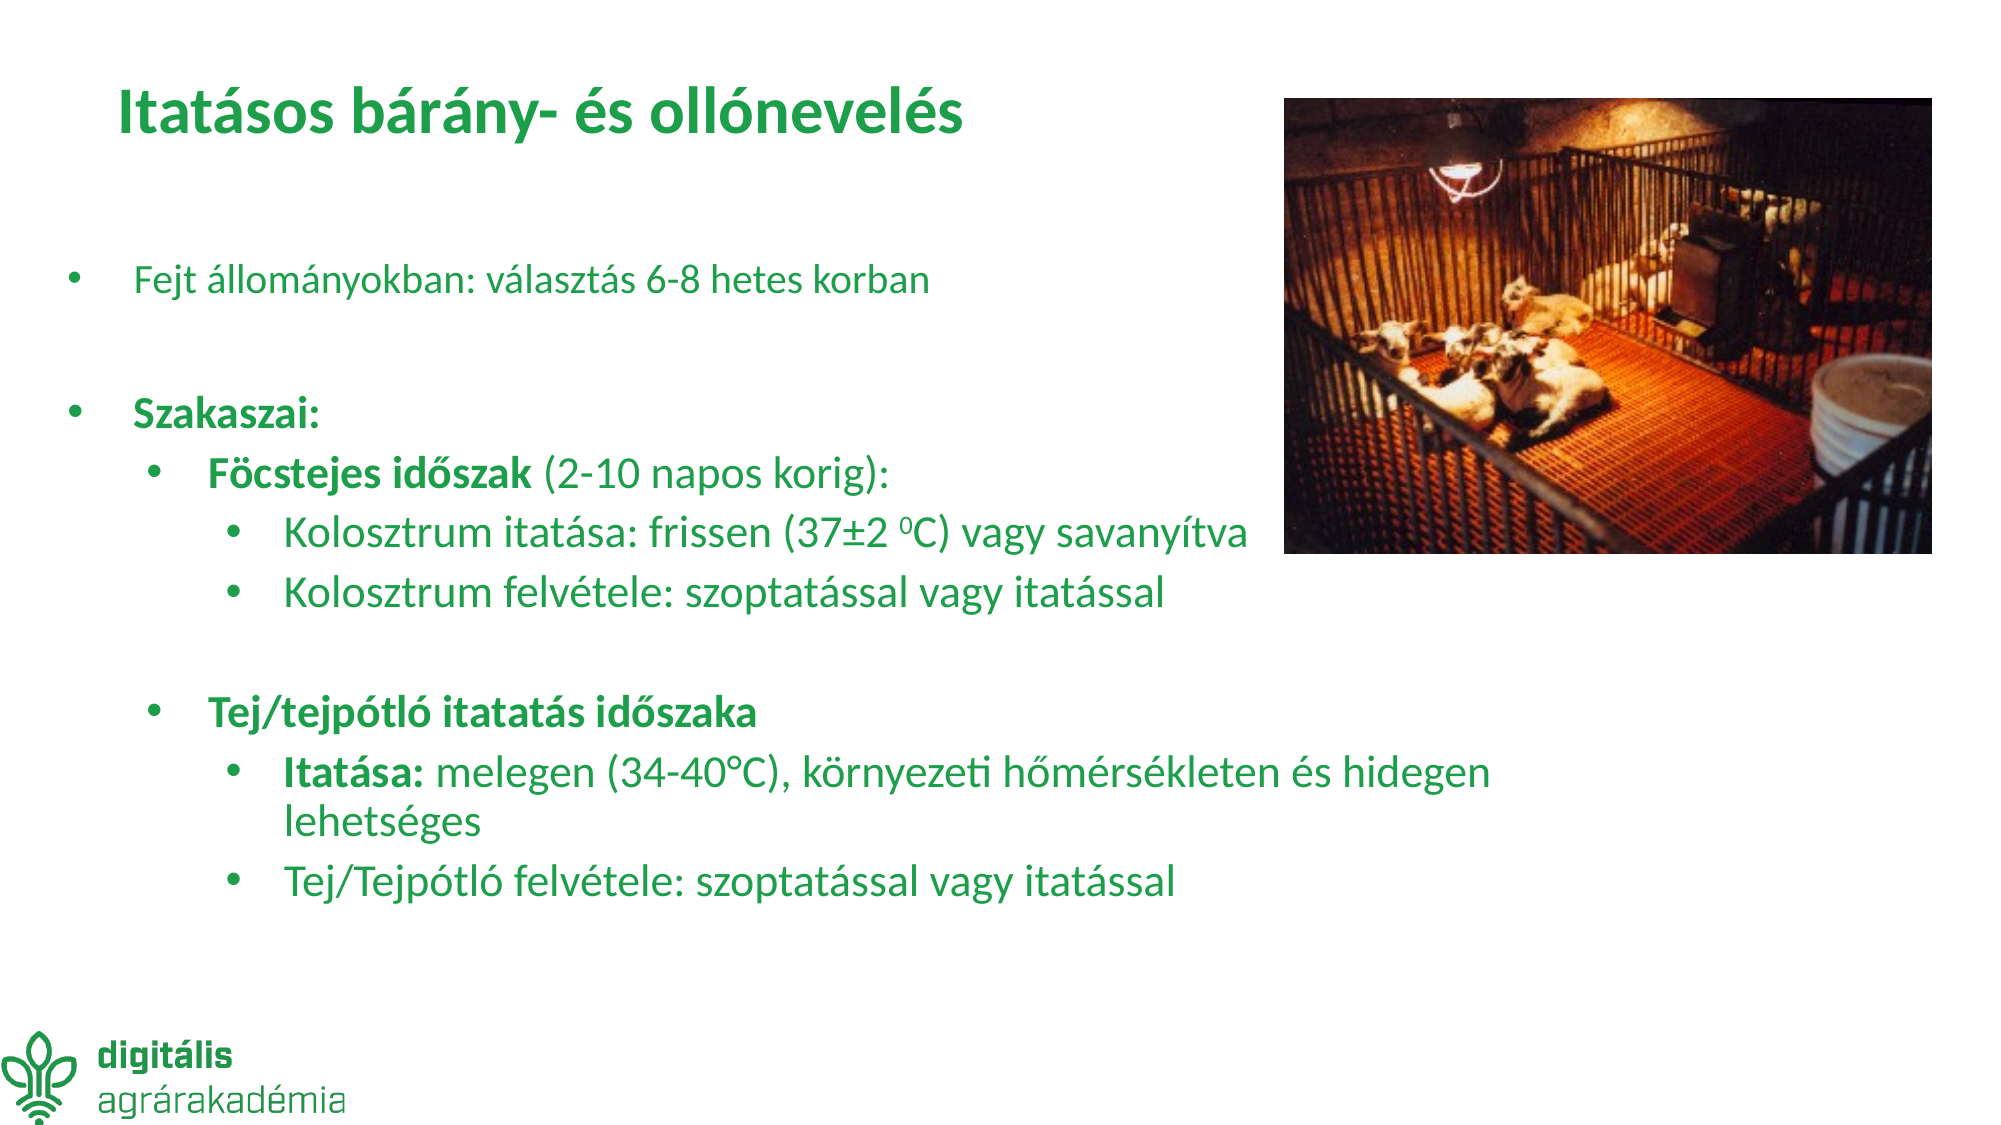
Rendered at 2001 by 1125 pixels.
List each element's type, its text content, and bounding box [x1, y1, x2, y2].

title Itatásos bárány- és ollónevelés [102, 33, 1226, 190]
picture [1283, 98, 1932, 554]
picture [0, 1031, 345, 1125]
list Fejt állományokban: választás 6-8 hetes korban Szakaszai: Föcstejes időszak (2-10 napos korig): Kolosztrum itatása: frissen (37±2 0C) vagy savanyítva Kolosztrum felvétele: szoptatással vagy itatással Tej/tejpótló itatatás időszaka Itatása: melegen (34-40°C), környezeti hőmérsékleten és hidegen lehetséges Tej/Tejpótló felvétele: szoptatással vagy itatással [43, 249, 1631, 995]
